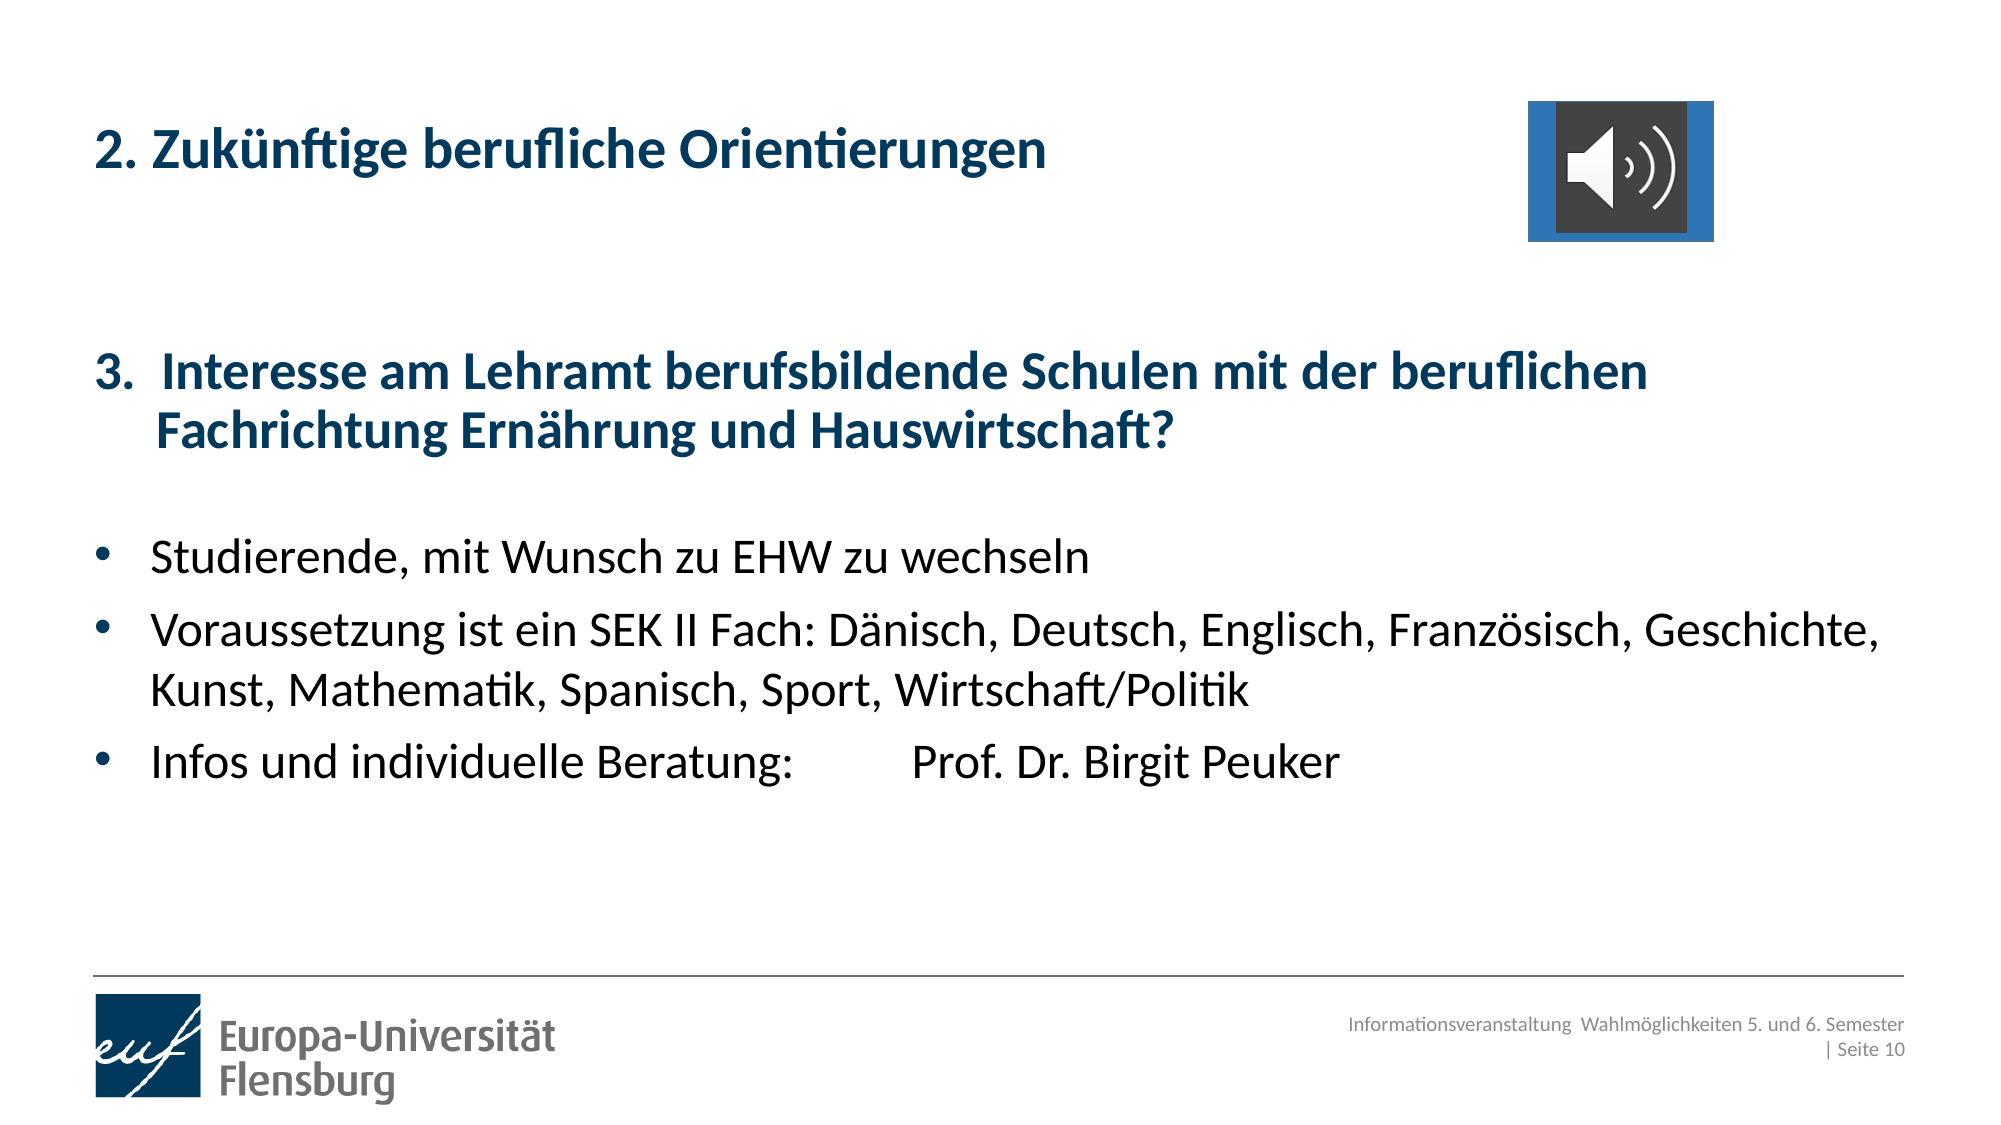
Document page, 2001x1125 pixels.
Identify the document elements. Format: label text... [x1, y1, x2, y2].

picture [1554, 100, 1688, 235]
picture [95, 994, 555, 1105]
list Studierende, mit Wunsch zu EHW zu wechseln Voraussetzung ist ein SEK II Fach: Dänisch, Deutsch, Englisch, Französisch, Geschichte, Kunst, Mathematik, Spanisch, Sport, Wirtschaft/Politik Infos und individuelle Beratung: Prof. Dr. Birgit Peuker [94, 523, 1899, 818]
text_box 3. Interesse am Lehramt berufsbildende Schulen mit der beruflichen Fachrichtung Ernährung und Hauswirtschaft? [94, 342, 1906, 461]
title 2. Zukünftige berufliche Orientierungen [94, 91, 1906, 210]
text_box [1528, 101, 1714, 242]
